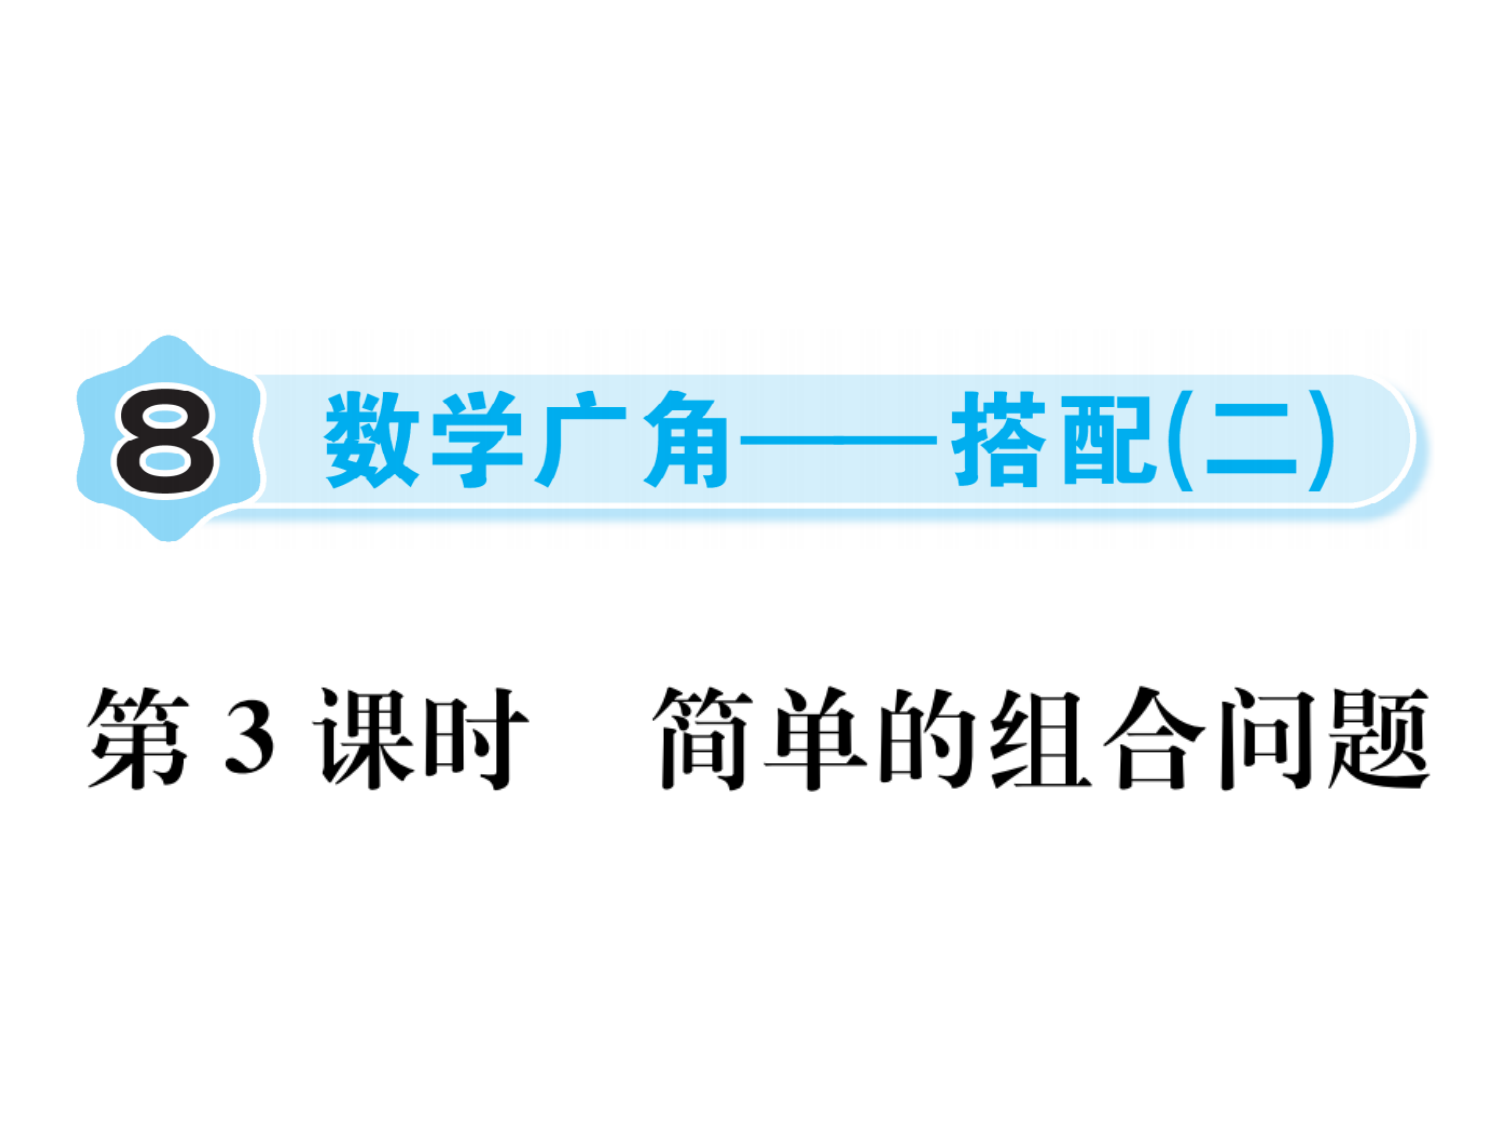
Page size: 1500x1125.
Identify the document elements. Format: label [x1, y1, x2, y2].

picture [64, 326, 1450, 552]
picture [65, 680, 1435, 803]
